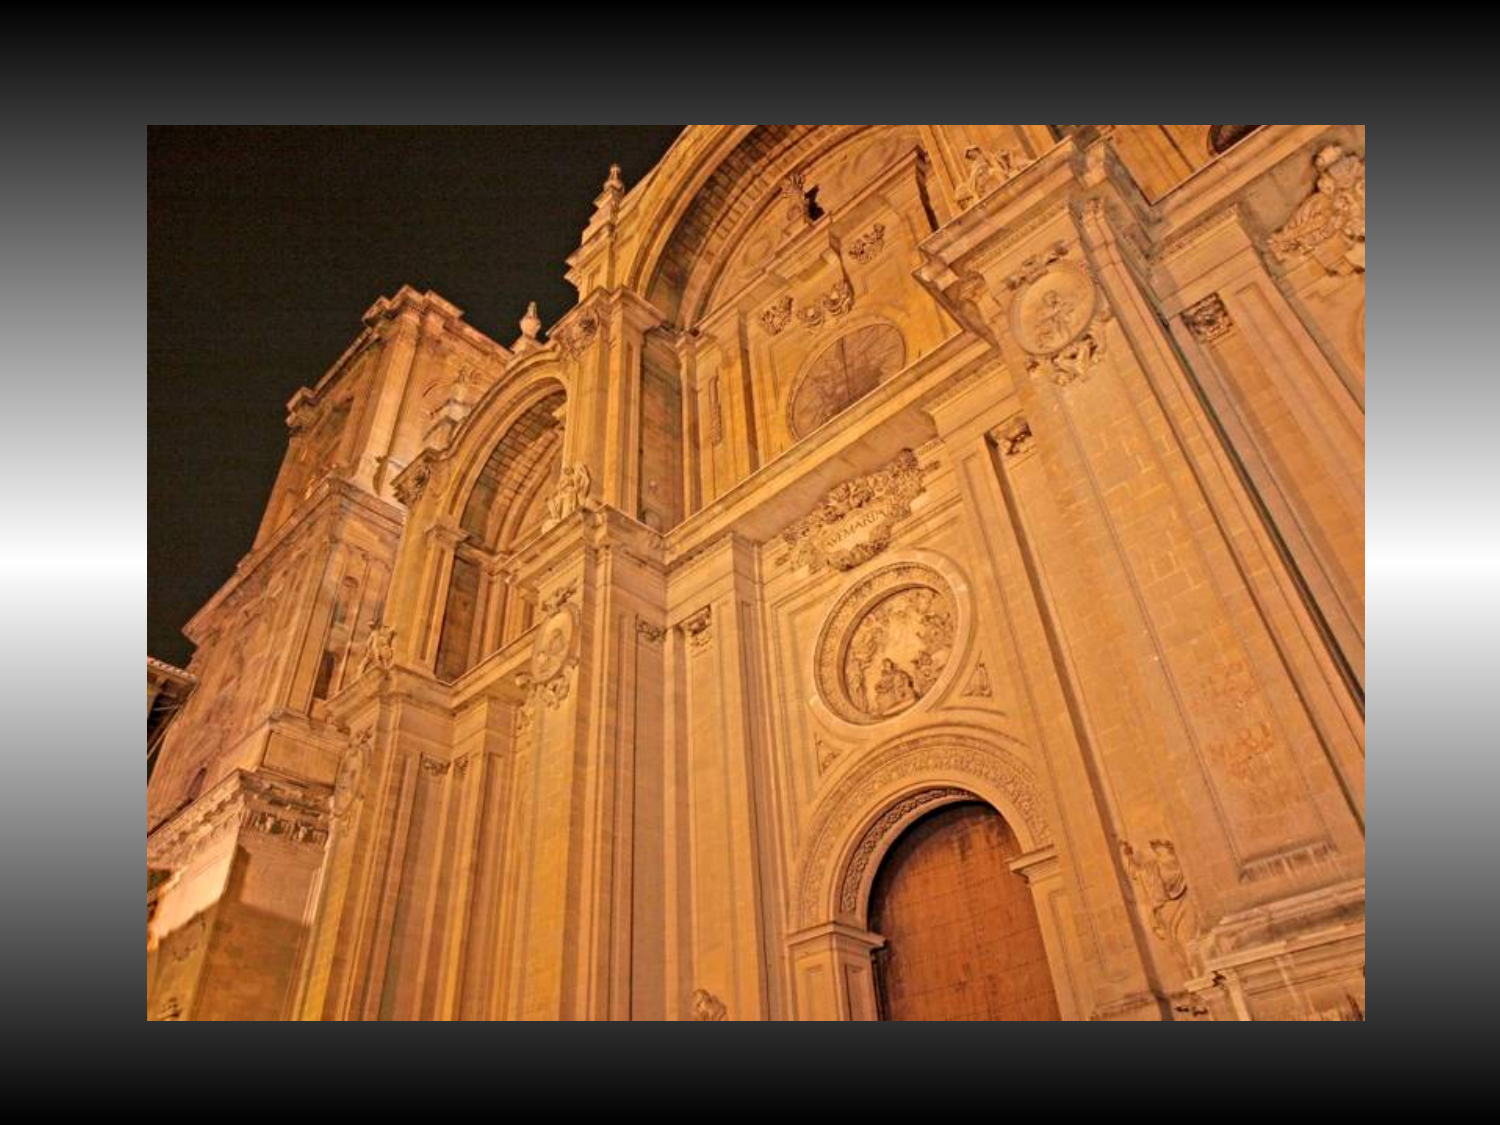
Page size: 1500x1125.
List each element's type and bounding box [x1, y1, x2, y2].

picture [147, 125, 1365, 1021]
